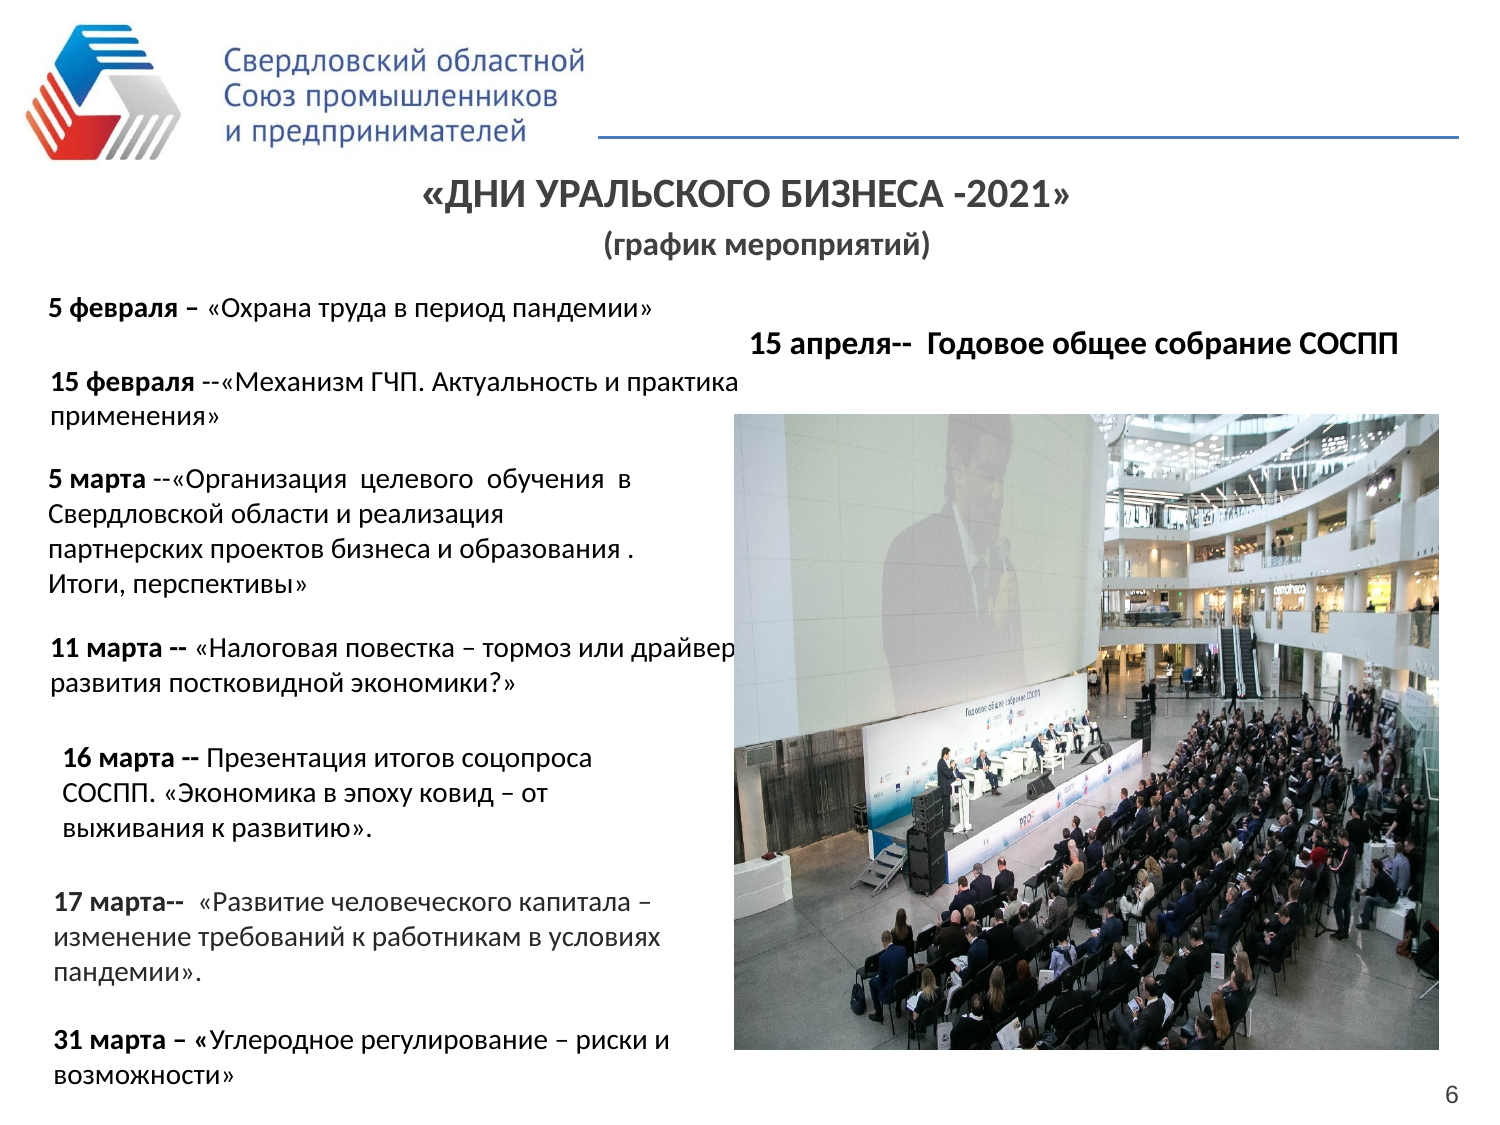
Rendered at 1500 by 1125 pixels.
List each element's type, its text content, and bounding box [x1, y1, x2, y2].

slide_number 6 [1445, 1078, 1468, 1112]
text_box 15 апреля-- Годовое общее собрание СОСПП [734, 314, 1484, 369]
picture [733, 414, 1440, 1051]
text_box 5 марта --«Организация целевого обучения в Свердловской области и реализация партнерских проектов бизнеса и образования . Итоги, перспективы» [33, 452, 659, 607]
text_box 11 марта -- «Налоговая повестка – тормоз или драйвер развития постковидной экономики?» [35, 620, 728, 706]
text_box 31 марта – «Углеродное регулирование – риски и возможности» [38, 1012, 789, 1098]
text_box 5 февраля – «Охрана труда в период пандемии» [33, 281, 1015, 331]
list «ДНИ УРАЛЬСКОГО БИЗНЕСА -2021» (график мероприятий) [145, 165, 1436, 266]
text_box 17 марта-- «Развитие человеческого капитала – изменение требований к работникам в условиях пандемии». [38, 874, 728, 995]
picture [22, 20, 592, 166]
text_box 16 марта -- Презентация итогов соцопроса СОСПП. «Экономика в эпоху ковид – от выживания к развитию». [47, 731, 698, 851]
text_box 15 февраля --«Механизм ГЧП. Актуальность и практика применения» [35, 354, 786, 440]
